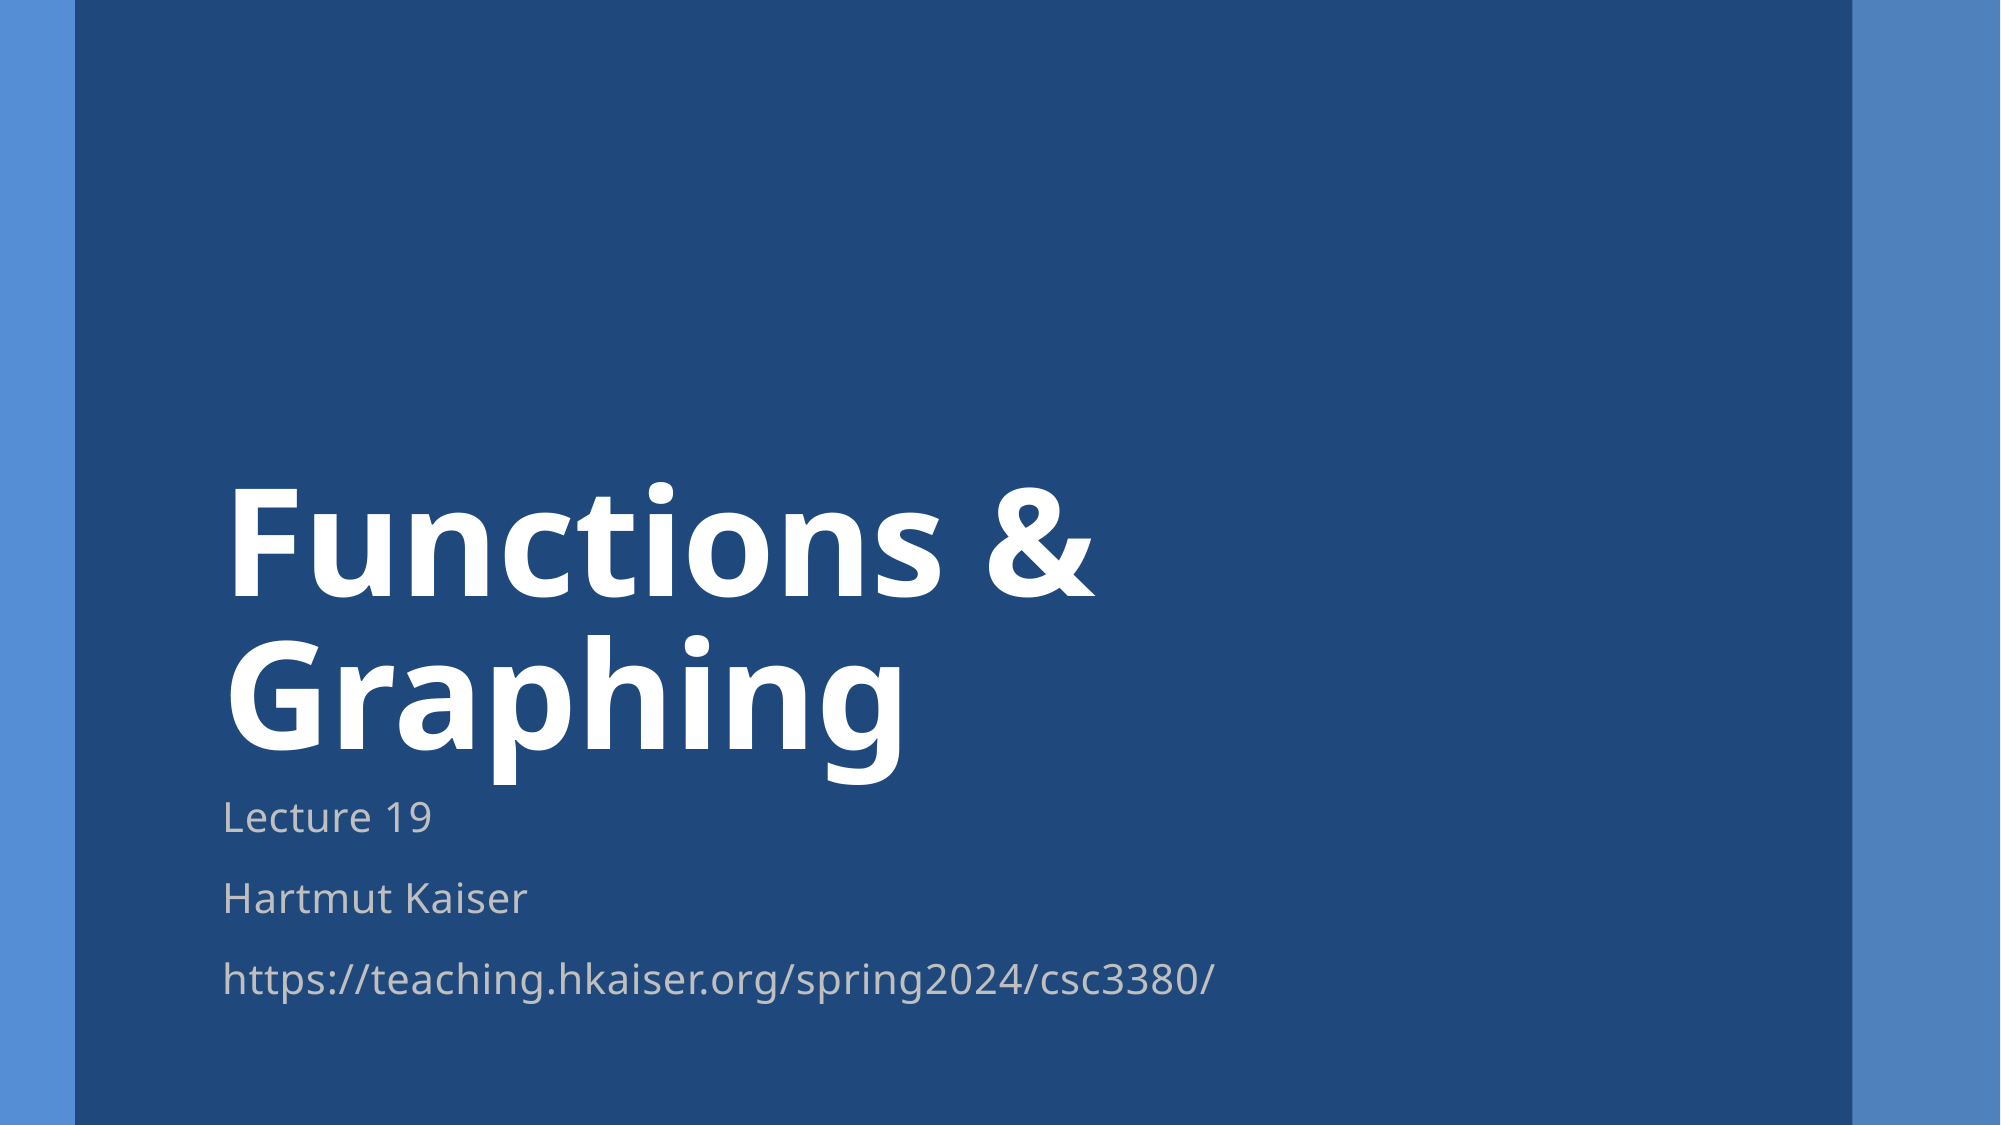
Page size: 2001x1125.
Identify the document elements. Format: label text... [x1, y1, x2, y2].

title Functions & Graphing [206, 124, 1752, 787]
subtitle Lecture 19 Hartmut Kaiser https://teaching.hkaiser.org/spring2024/csc3380/ [206, 787, 1752, 1065]
